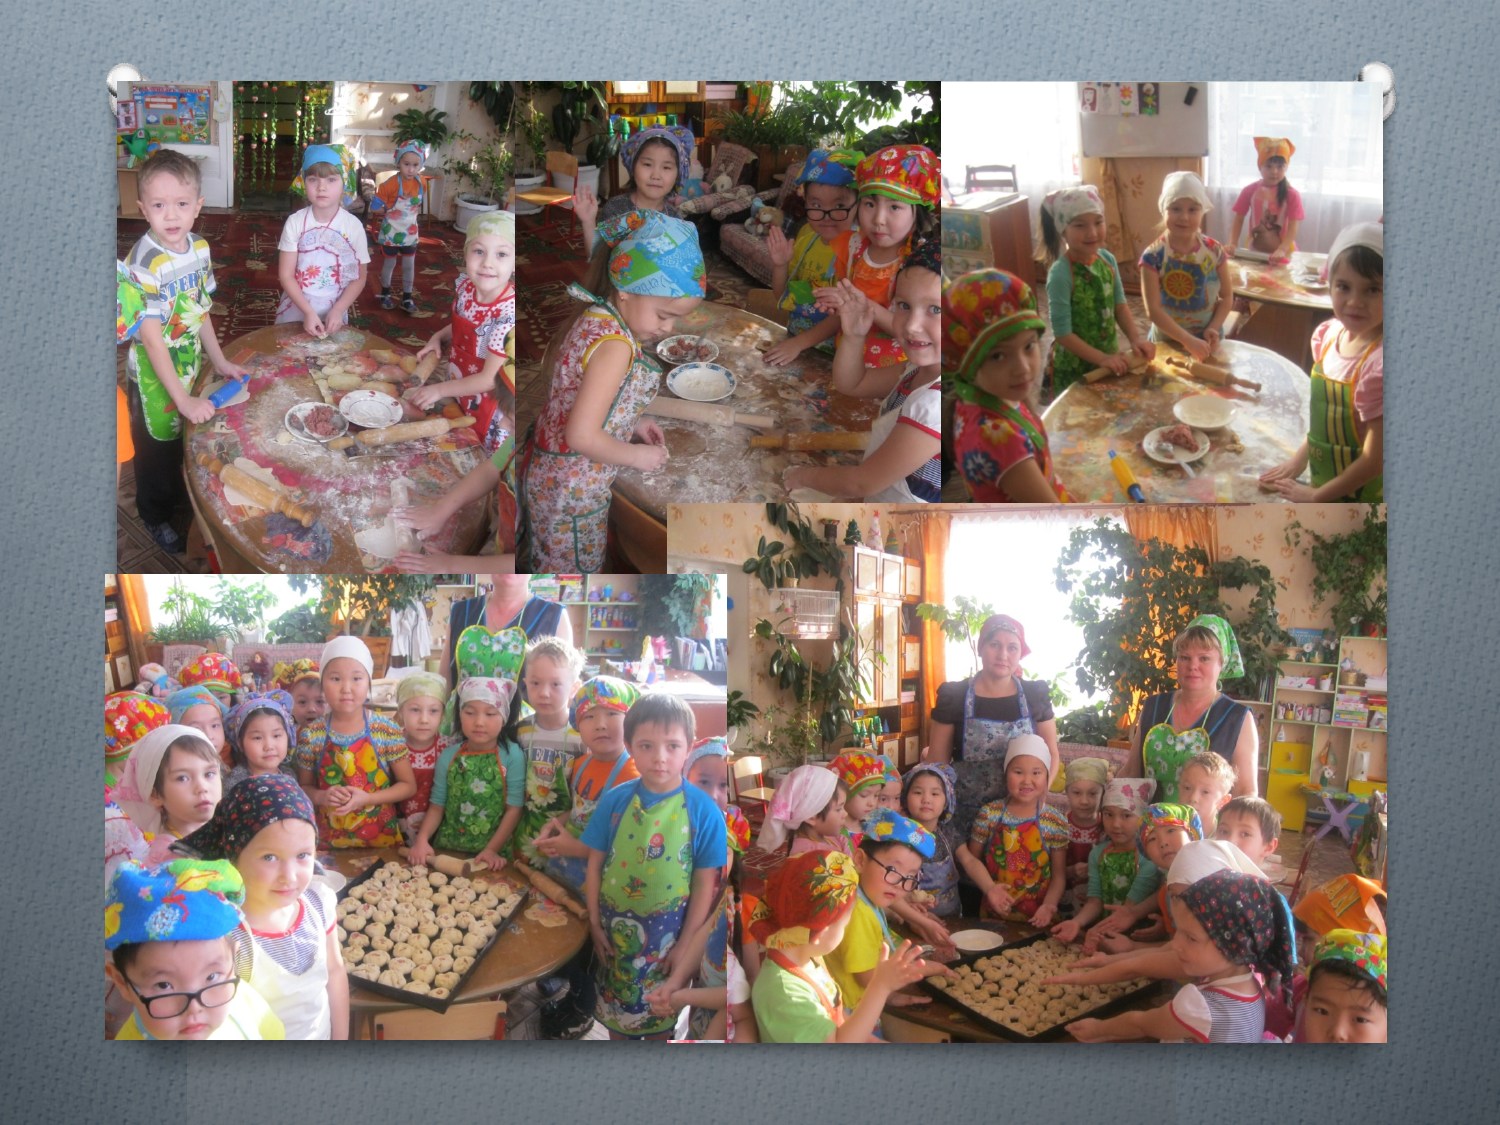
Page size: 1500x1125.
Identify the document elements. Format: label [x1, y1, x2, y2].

picture [75, 29, 1458, 1044]
